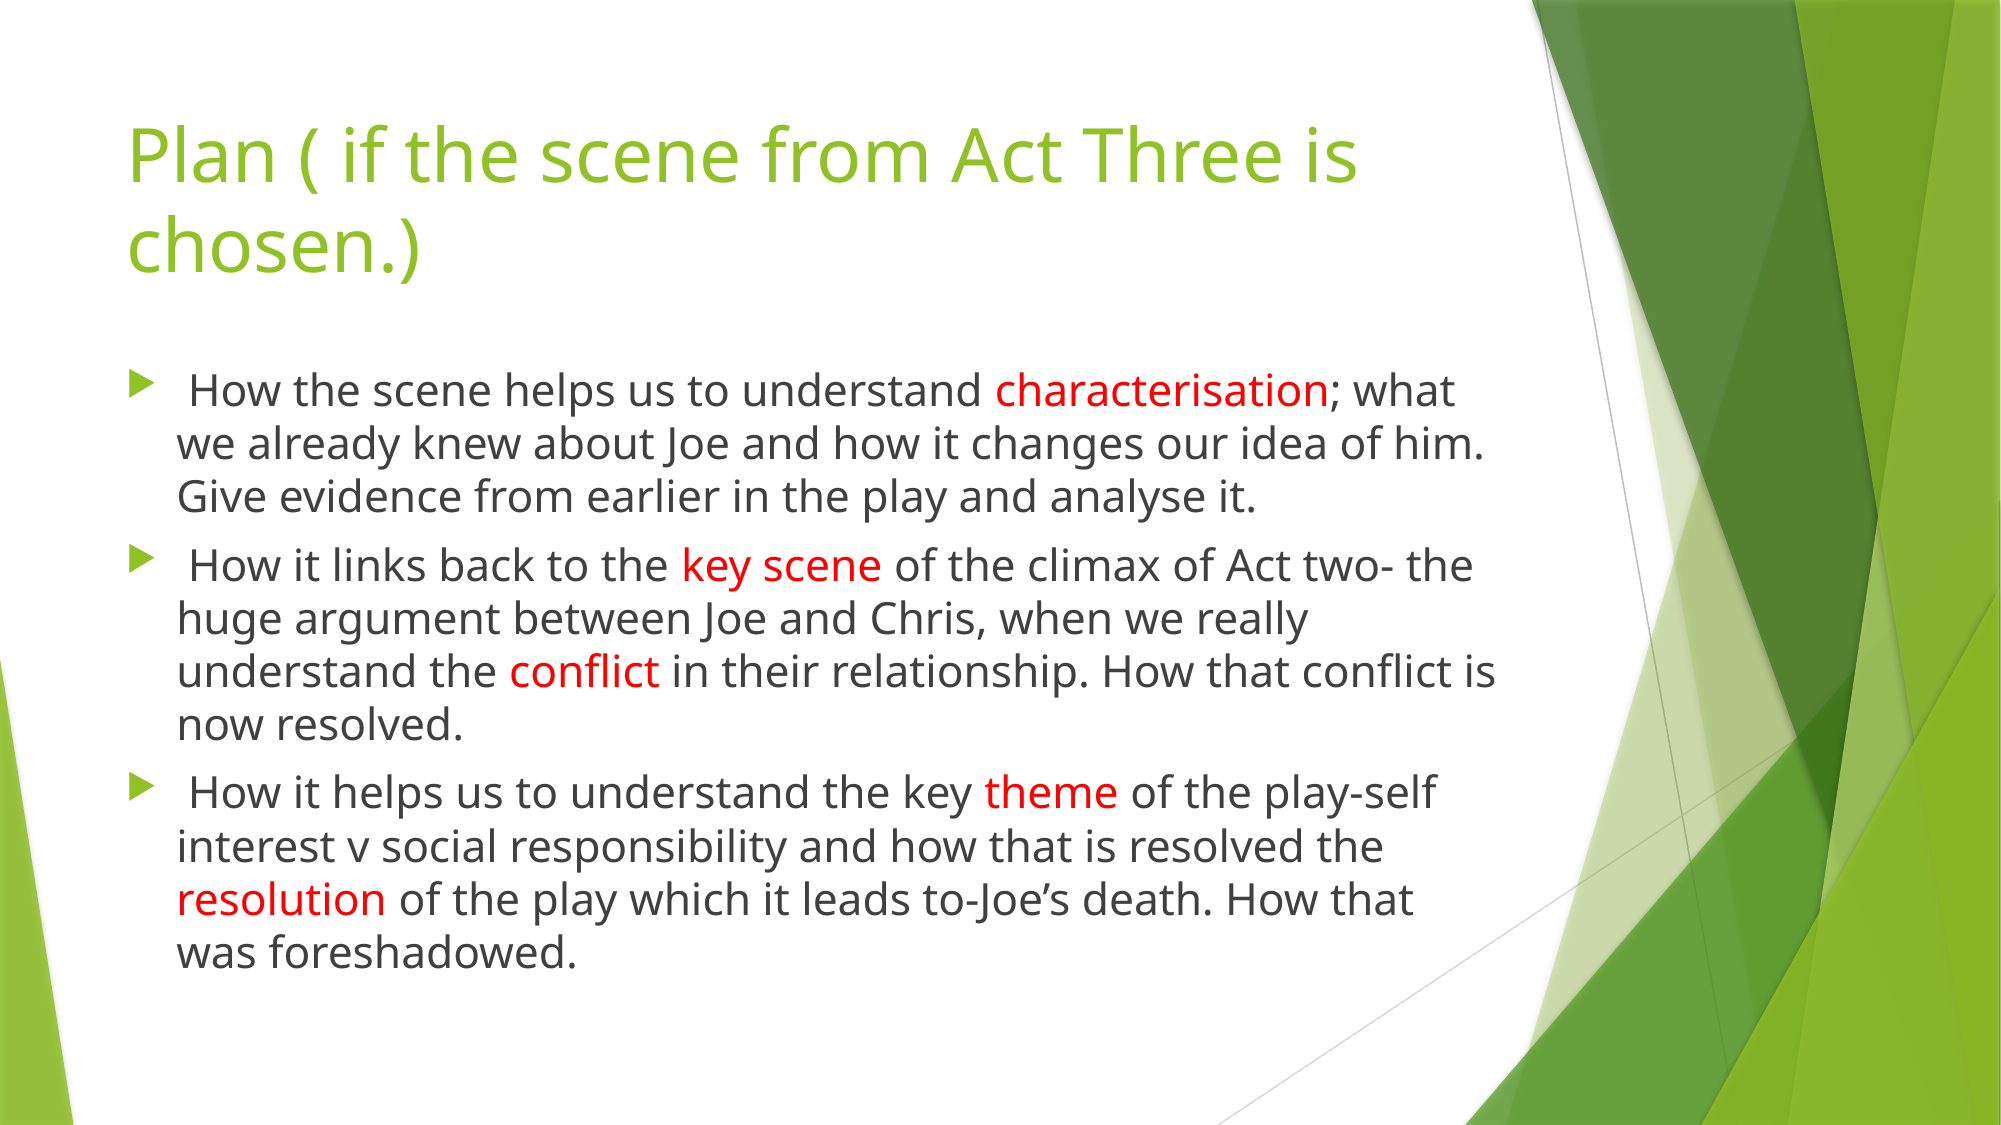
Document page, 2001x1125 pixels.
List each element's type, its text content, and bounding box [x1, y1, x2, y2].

list How the scene helps us to understand characterisation; what we already knew about Joe and how it changes our idea of him. Give evidence from earlier in the play and analyse it. How it links back to the key scene of the climax of Act two- the huge argument between Joe and Chris, when we really understand the conflict in their relationship. How that conflict is now resolved. How it helps us to understand the key theme of the play-self interest v social responsibility and how that is resolved the resolution of the play which it leads to-Joe’s death. How that was foreshadowed. [111, 354, 1522, 992]
title Plan ( if the scene from Act Three is chosen.) [111, 99, 1522, 317]
